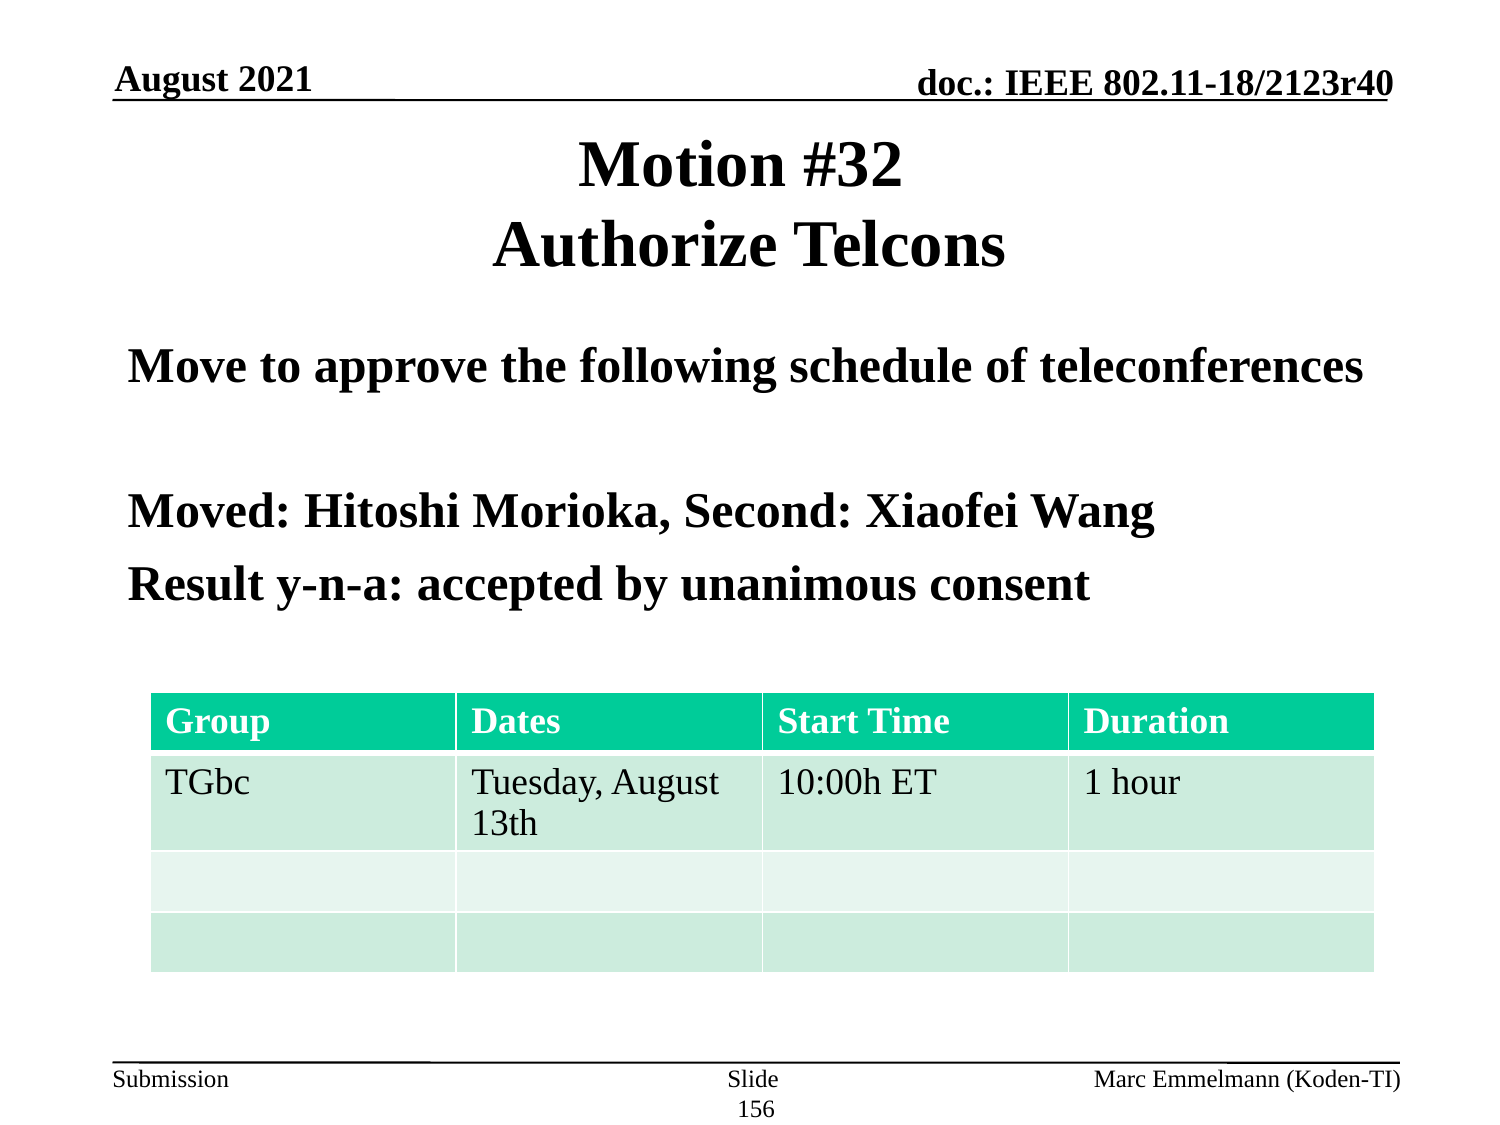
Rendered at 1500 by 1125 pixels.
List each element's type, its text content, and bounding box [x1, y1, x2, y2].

table_cell [1069, 913, 1374, 972]
slide_number Slide 156 [712, 1061, 800, 1123]
table_cell 10:00h ET [763, 756, 1068, 850]
table_cell [763, 913, 1068, 972]
list Move to approve the following schedule of teleconferences Moved: Hitoshi Morioka, Second: Xiaofei Wang Result y-n-a: accepted by unanimous consent [112, 324, 1388, 626]
table_header Duration [1069, 693, 1374, 750]
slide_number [114, 54, 423, 100]
table_cell Tuesday, August 13th [457, 756, 762, 850]
table_cell [1069, 852, 1374, 911]
table_cell [151, 852, 455, 911]
table_header Start Time [763, 693, 1068, 750]
table_cell [151, 913, 455, 972]
table_header Group [151, 693, 455, 750]
table_cell 1 hour [1069, 756, 1374, 850]
table_cell TGbc [151, 756, 455, 850]
footer Marc Emmelmann (Koden-TI) [878, 1061, 1402, 1093]
table_cell [457, 913, 762, 972]
title Motion #32 Authorize Telcons [112, 112, 1388, 288]
table_cell [457, 852, 762, 911]
table_cell [763, 852, 1068, 911]
table_header Dates [457, 693, 762, 750]
